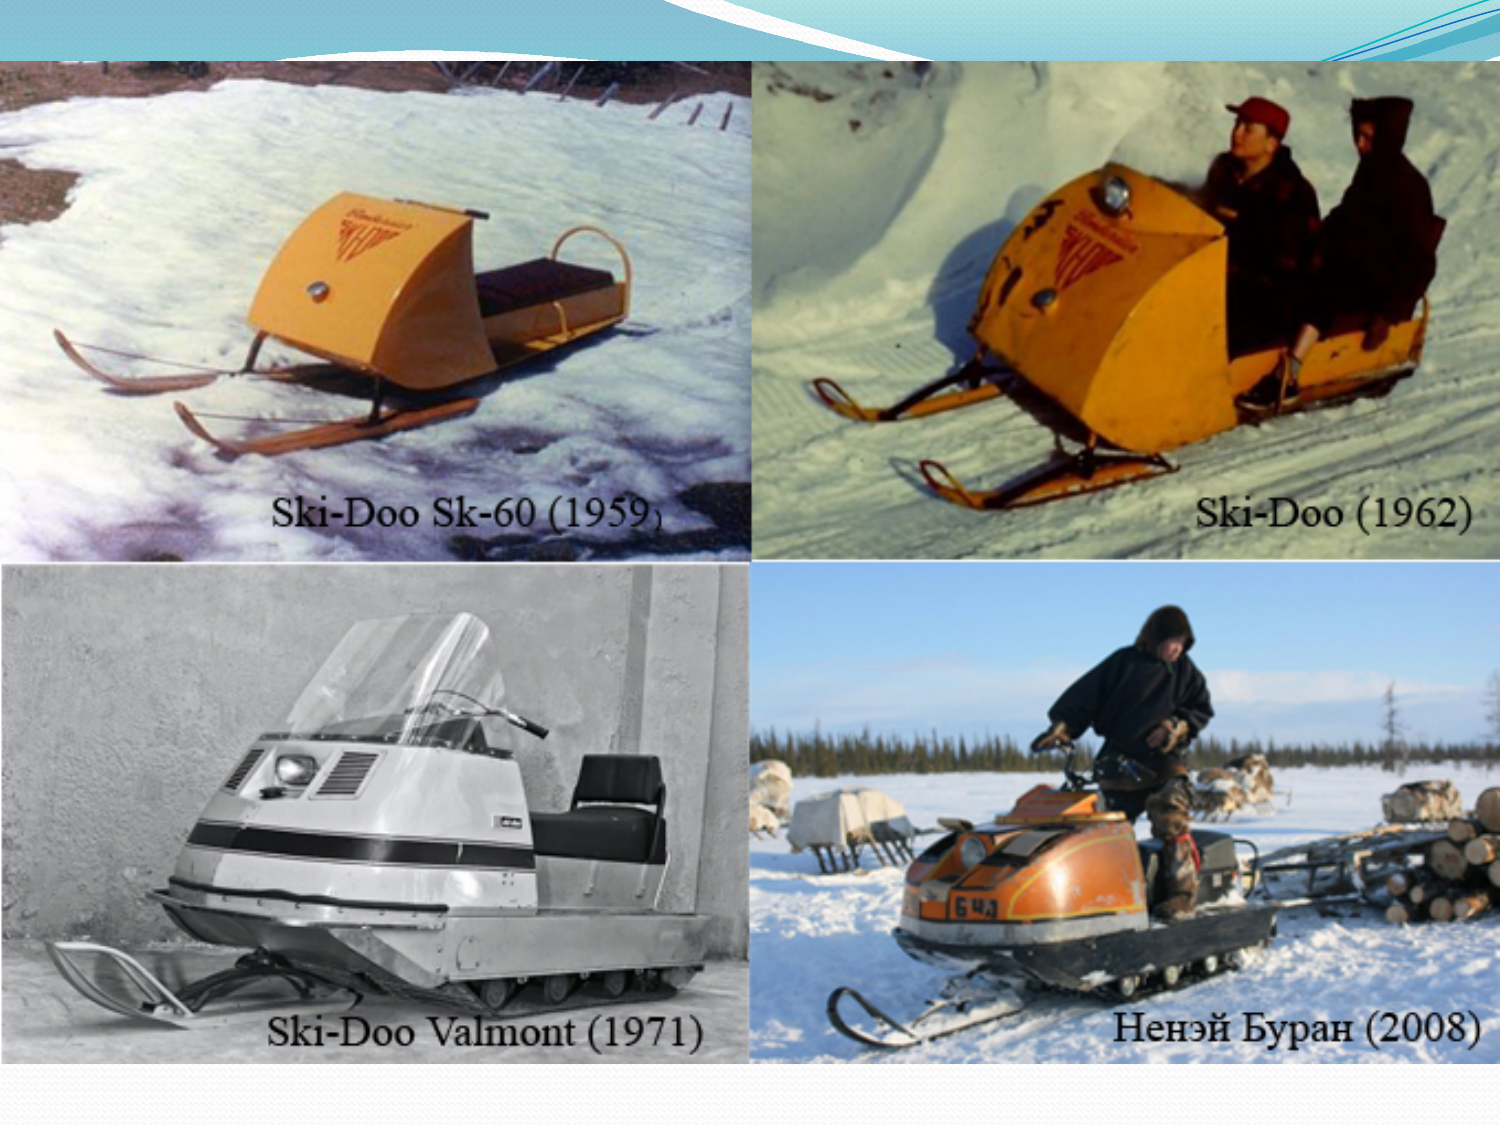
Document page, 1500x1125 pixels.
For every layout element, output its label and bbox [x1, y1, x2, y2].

picture [0, 61, 1500, 1064]
